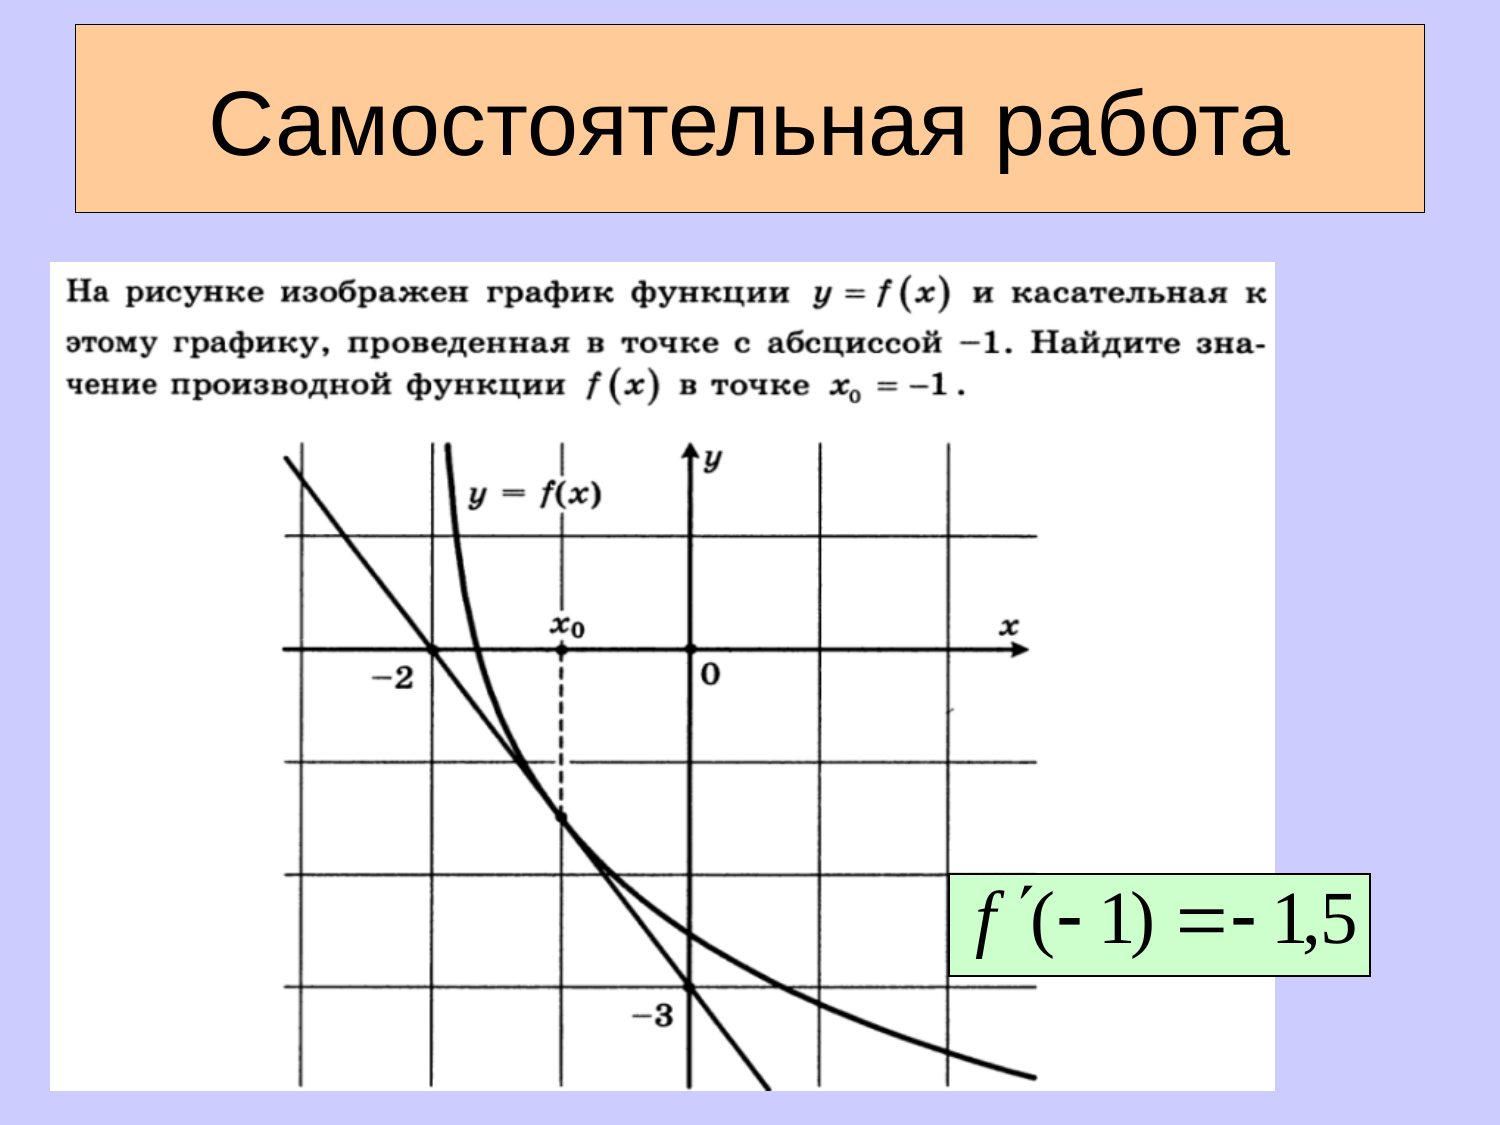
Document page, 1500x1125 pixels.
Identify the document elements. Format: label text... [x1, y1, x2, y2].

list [949, 874, 1369, 976]
title Самостоятельная работа [75, 24, 1425, 213]
picture [49, 262, 1276, 1091]
